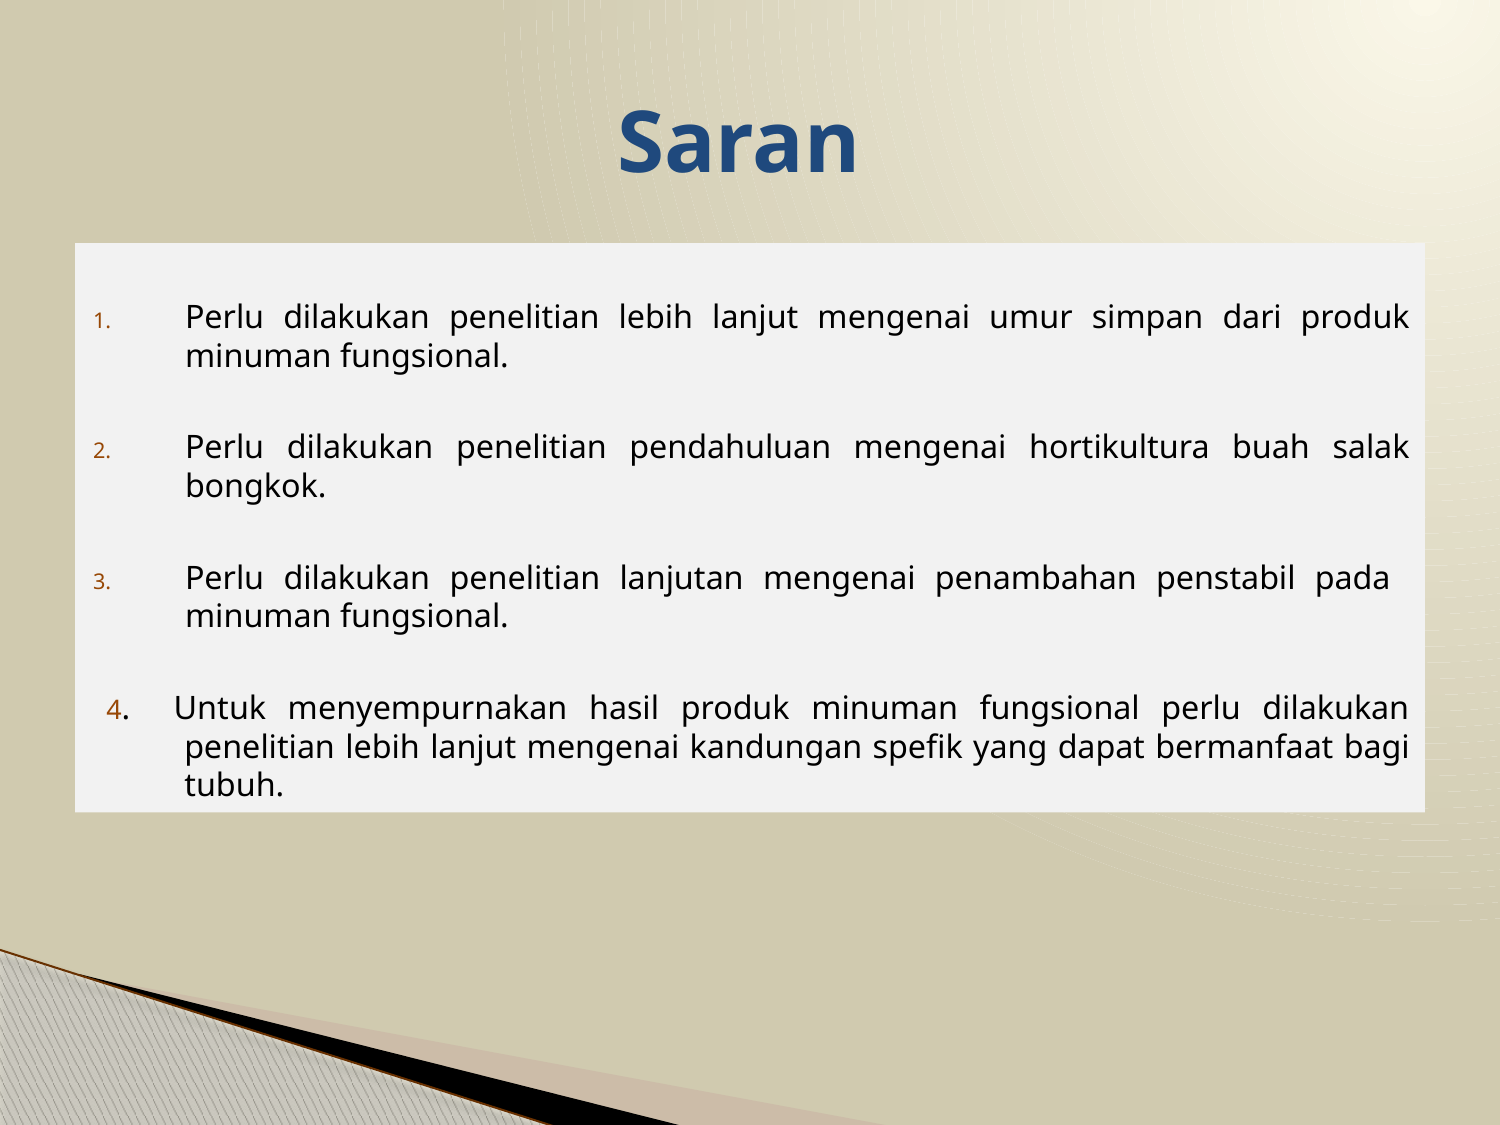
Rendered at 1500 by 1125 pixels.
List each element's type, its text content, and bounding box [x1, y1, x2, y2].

list Perlu dilakukan penelitian lebih lanjut mengenai umur simpan dari produk minuman fungsional. Perlu dilakukan penelitian pendahuluan mengenai hortikultura buah salak bongkok. Perlu dilakukan penelitian lanjutan mengenai penambahan penstabil pada minuman fungsional. 4. Untuk menyempurnakan hasil produk minuman fungsional perlu dilakukan penelitian lebih lanjut mengenai kandungan spefik yang dapat bermanfaat bagi tubuh. [75, 243, 1425, 813]
title Saran [75, 45, 1425, 233]
